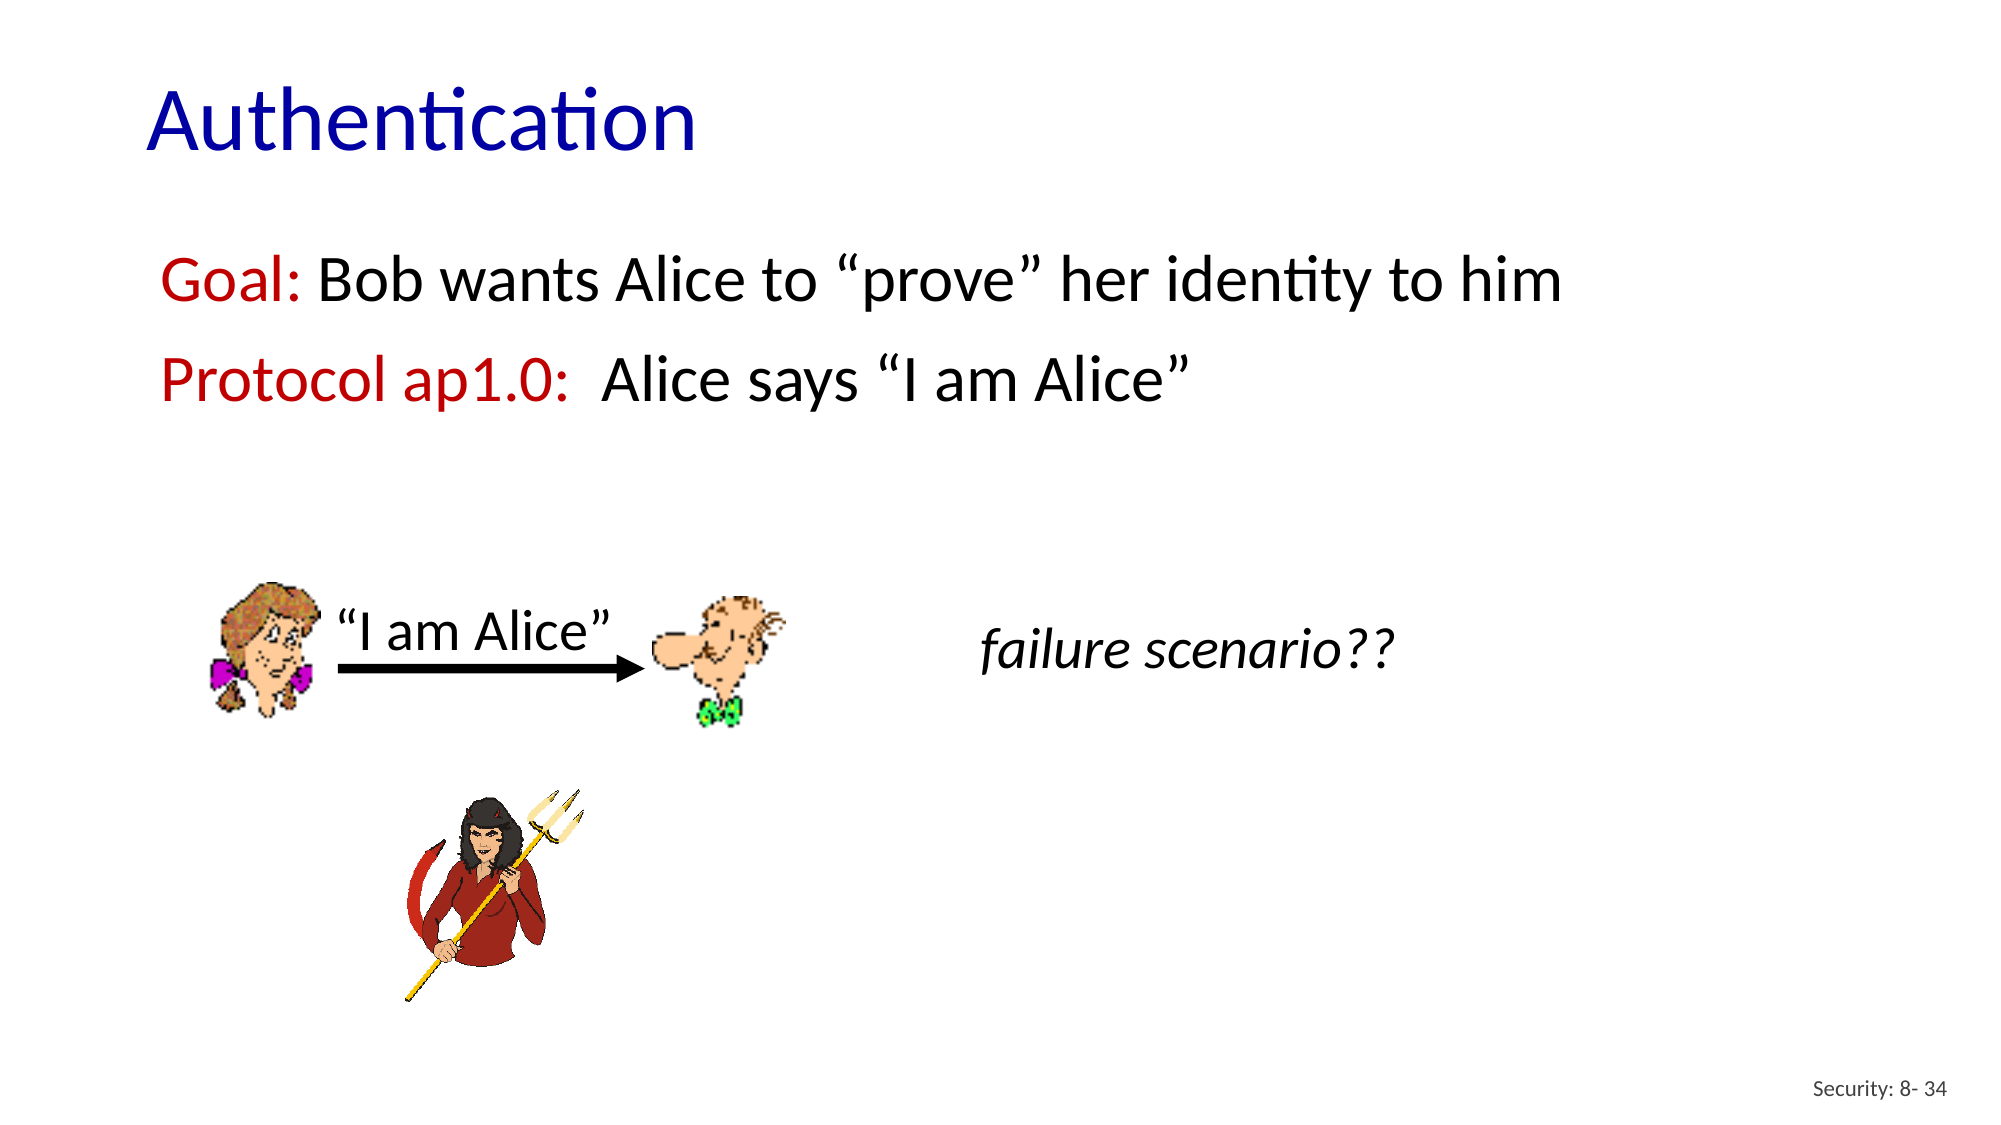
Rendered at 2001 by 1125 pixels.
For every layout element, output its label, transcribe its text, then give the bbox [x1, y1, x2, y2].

picture [206, 582, 321, 724]
picture [652, 596, 786, 734]
picture [405, 789, 584, 1002]
text_box failure scenario?? [965, 602, 1411, 687]
text_box Protocol ap1.0: Alice says “I am Alice” [145, 327, 1209, 423]
text_box [628, 662, 645, 675]
slide_number Security: 8- 34 [1512, 1056, 1963, 1117]
text_box “I am Alice” [321, 584, 628, 670]
text_box Goal: Bob wants Alice to “prove” her identity to him [124, 236, 1713, 395]
title Authentication [131, 47, 1856, 195]
